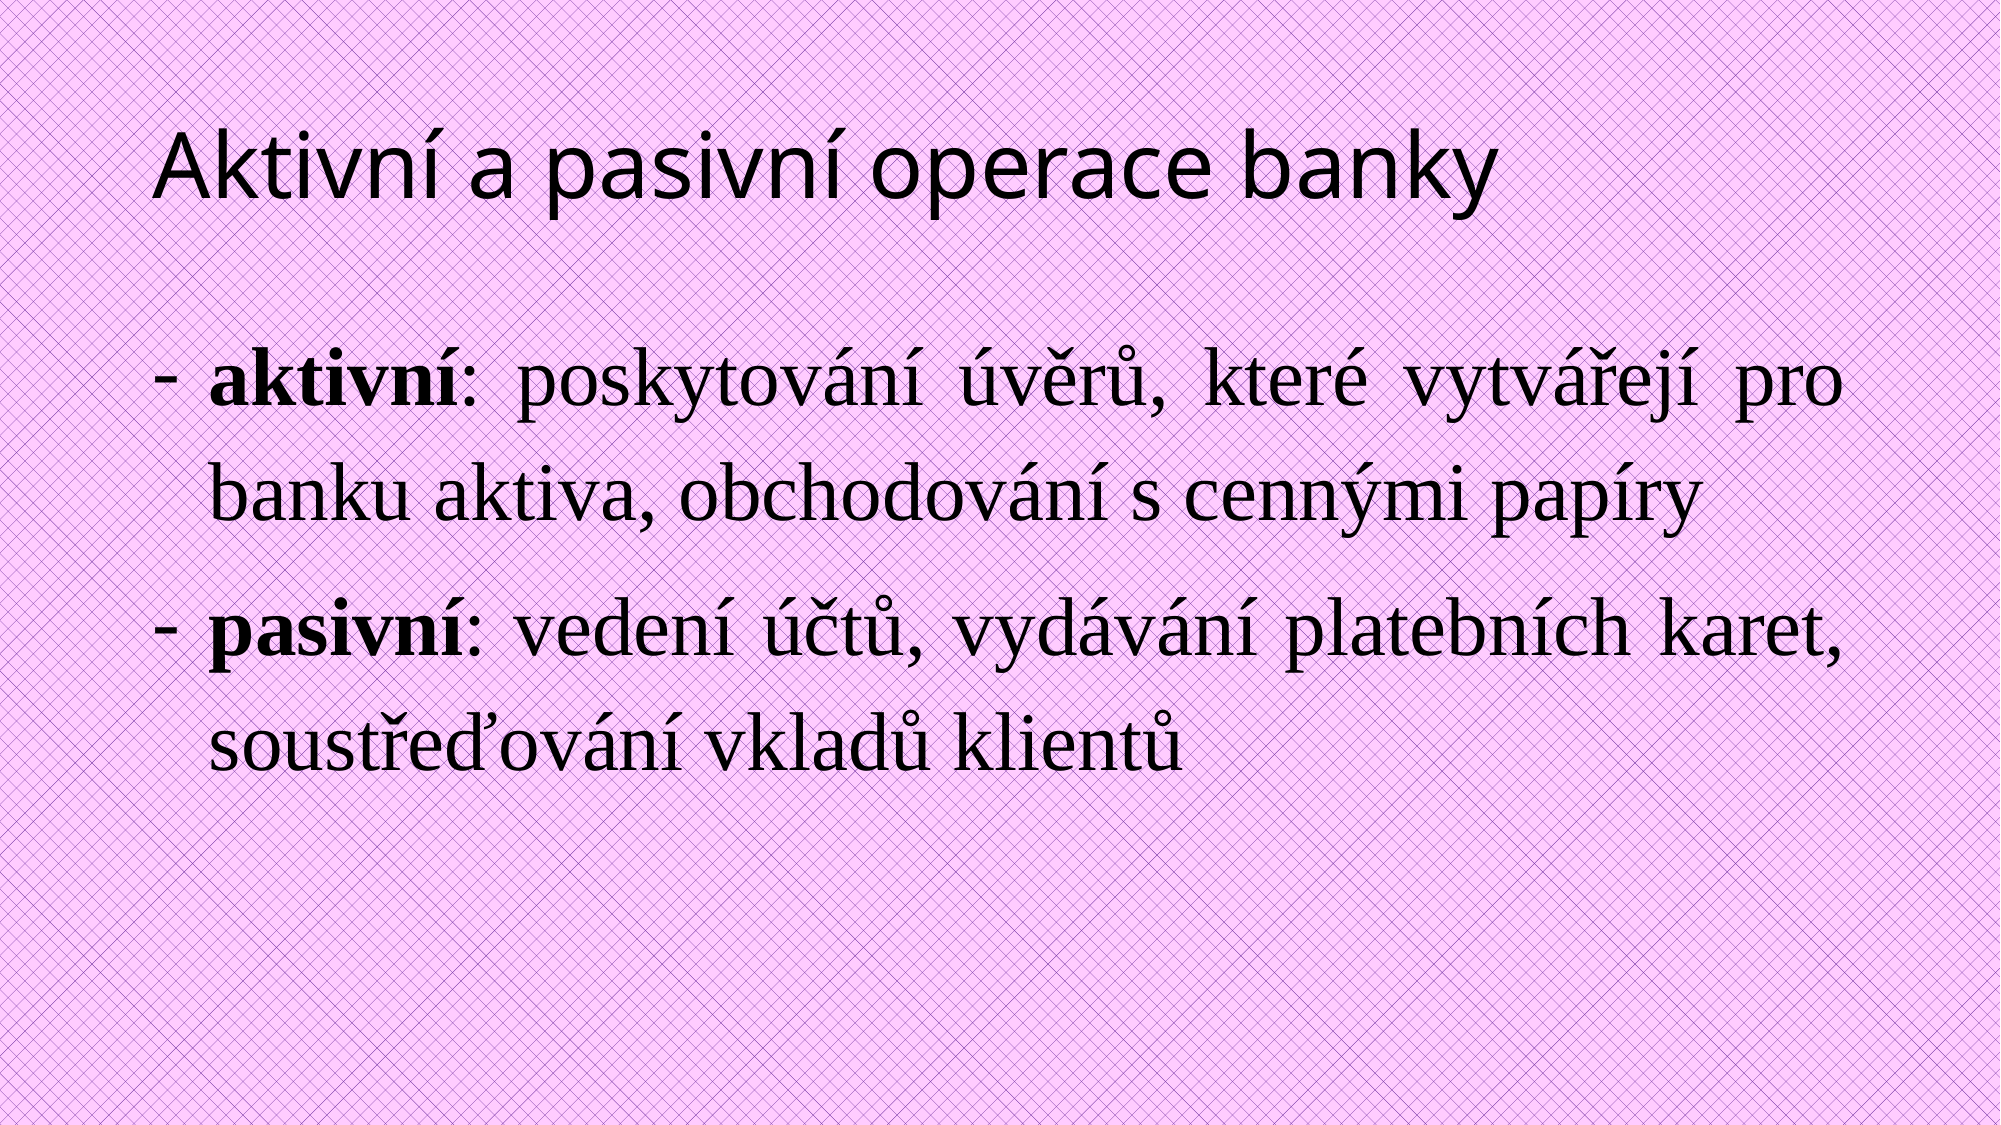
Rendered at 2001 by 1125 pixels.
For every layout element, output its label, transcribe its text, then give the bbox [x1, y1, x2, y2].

title Aktivní a pasivní operace banky [137, 59, 1863, 278]
list aktivní: poskytování úvěrů, které vytvářejí pro banku aktiva, obchodování s cennými papíry pasivní: vedení účtů, vydávání platebních karet, soustřeďování vkladů klientů [137, 299, 1863, 1014]
